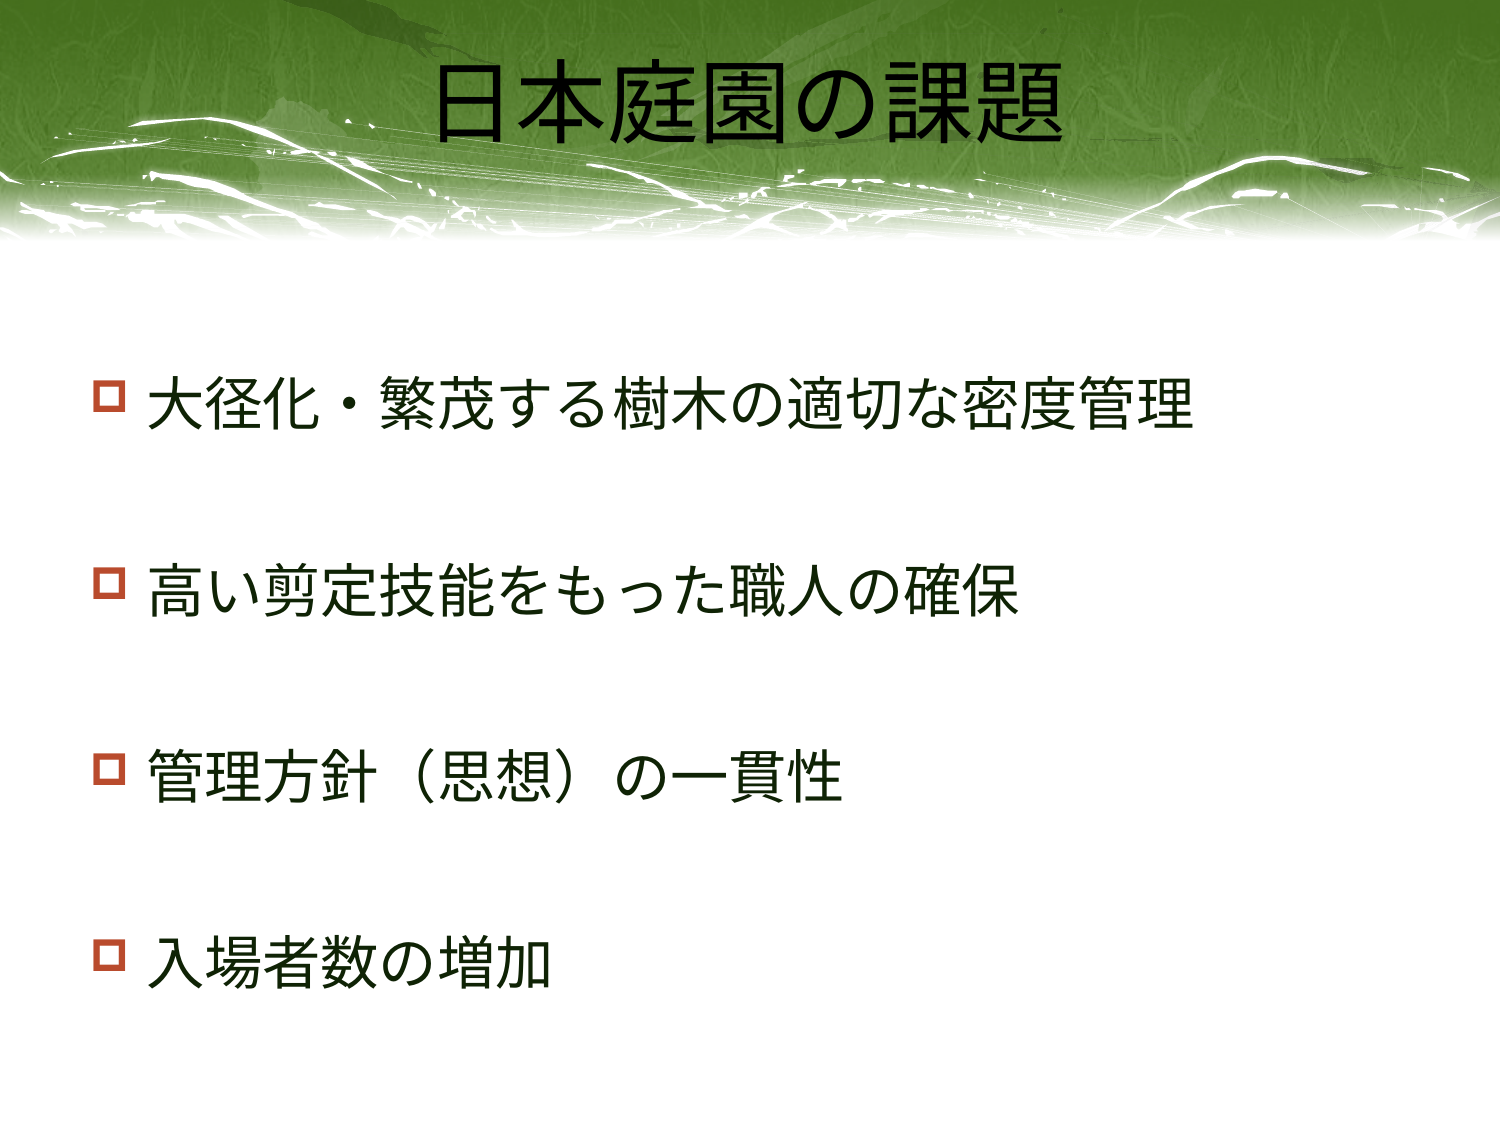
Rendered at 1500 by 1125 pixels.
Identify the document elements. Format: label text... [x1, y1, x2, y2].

title 日本庭園の課題 [70, 35, 1421, 164]
list 大径化・繁茂する樹木の適切な密度管理 高い剪定技能をもった職人の確保 管理方針（思想）の一貫性 入場者数の増加 [75, 255, 1425, 1005]
